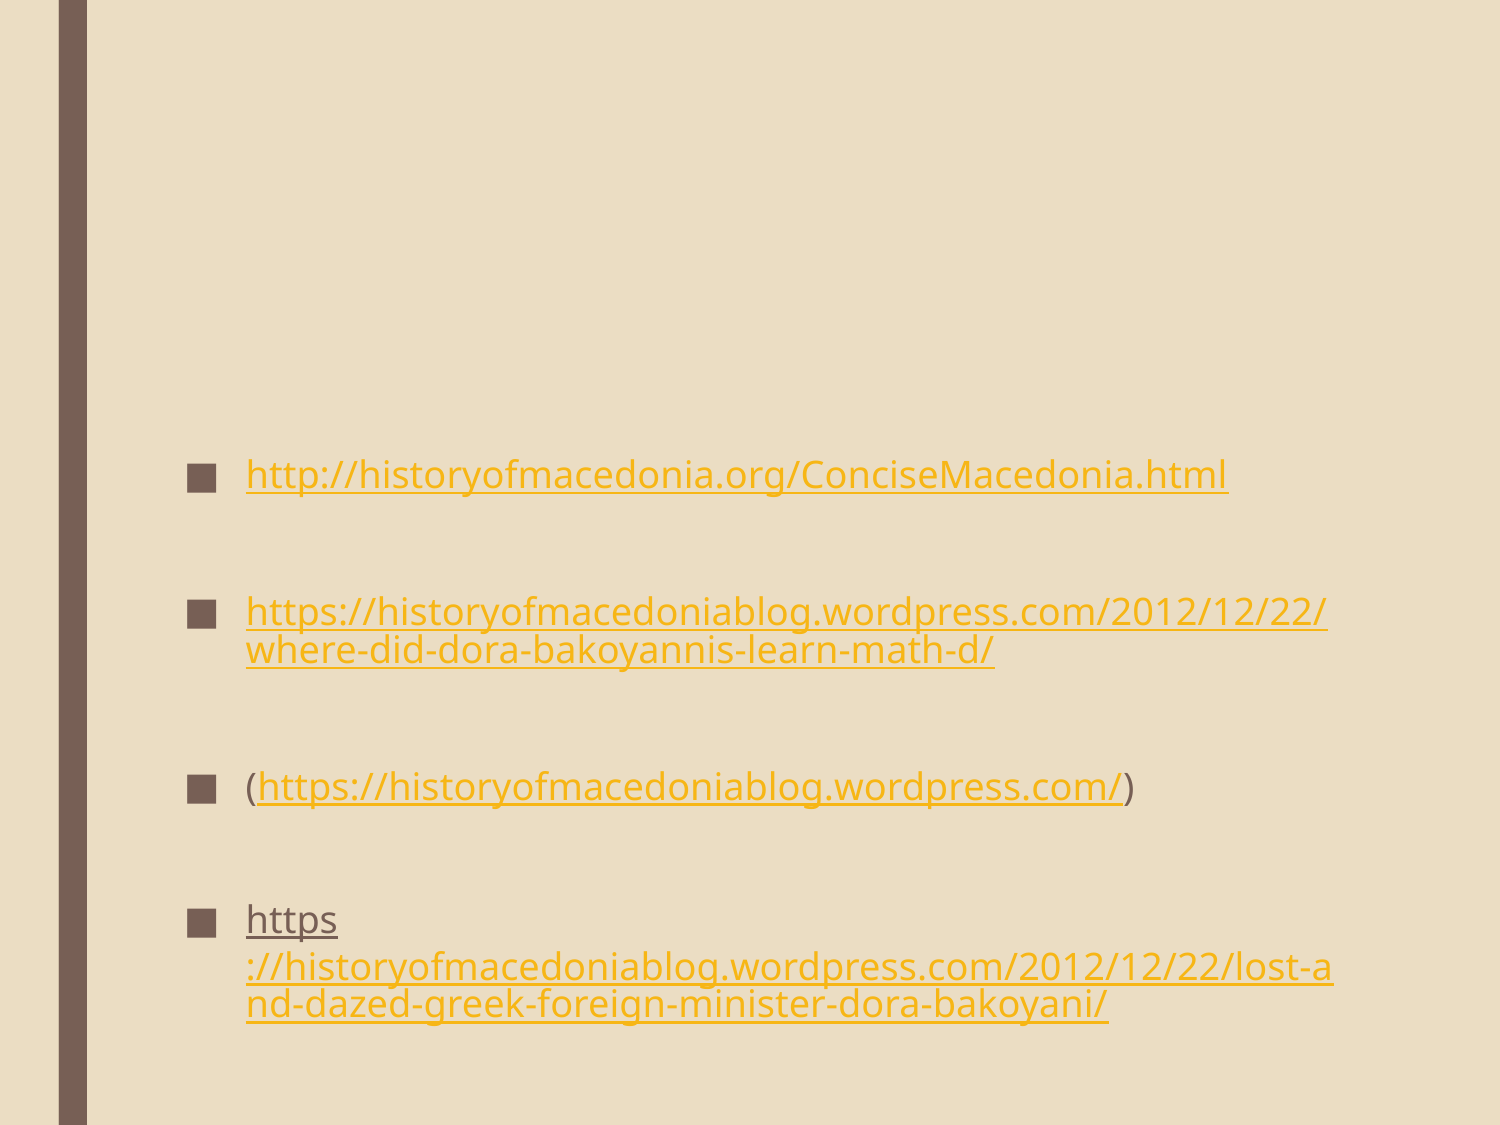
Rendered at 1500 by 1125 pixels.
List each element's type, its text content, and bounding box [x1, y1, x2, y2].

list http://historyofmacedonia.org/ConciseMacedonia.html https://historyofmacedoniablog.wordpress.com/2012/12/22/where-did-dora-bakoyannis-learn-math-d/ (https://historyofmacedoniablog.wordpress.com/) https://historyofmacedoniablog.wordpress.com/2012/12/22/lost-and-dazed-greek-foreign-minister-dora-bakoyani/ [168, 375, 1351, 963]
